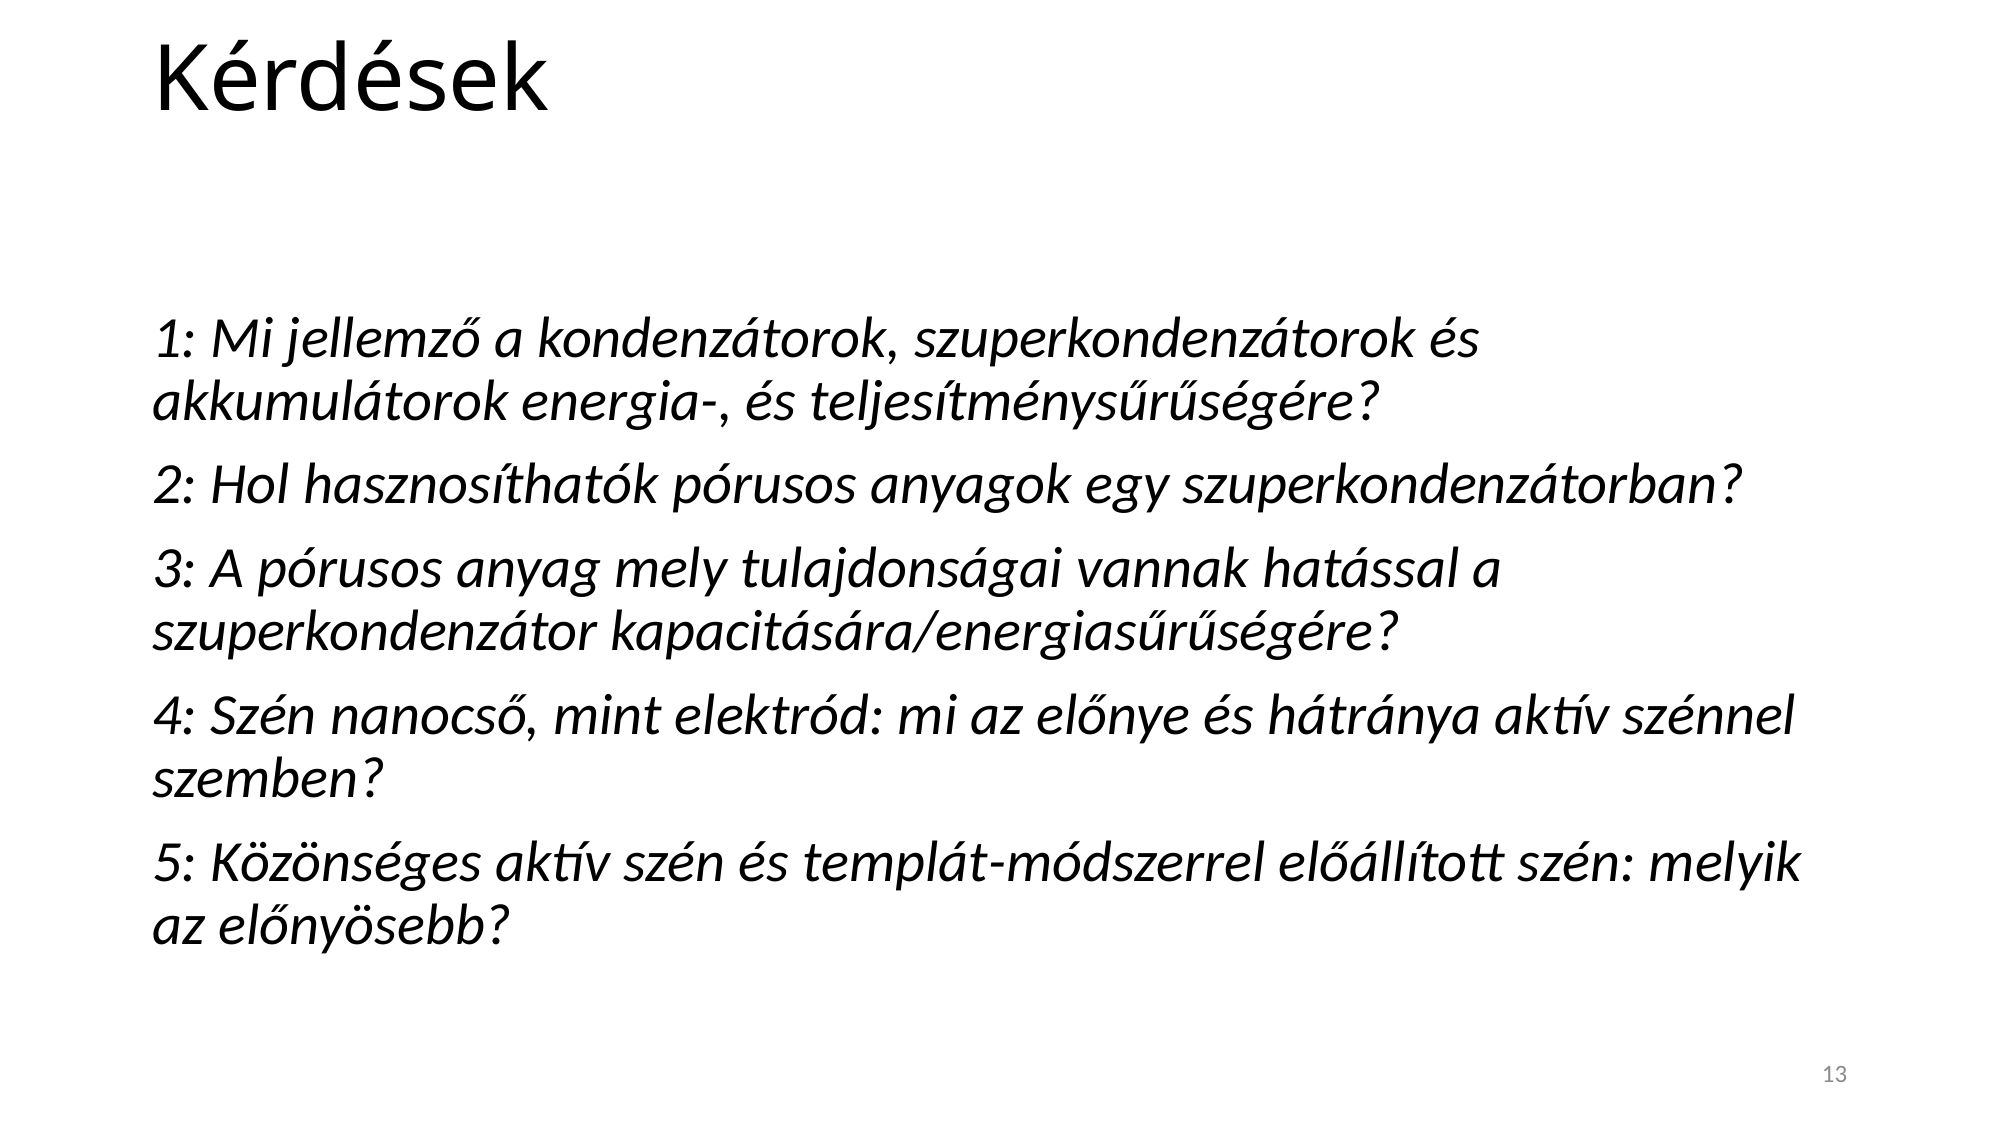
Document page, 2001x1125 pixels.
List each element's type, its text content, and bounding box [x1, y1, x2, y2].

slide_number 13 [1412, 1042, 1863, 1103]
list 1: Mi jellemző a kondenzátorok, szuperkondenzátorok és akkumulátorok energia-, és teljesítménysűrűségére? 2: Hol hasznosíthatók pórusos anyagok egy szuperkondenzátorban? 3: A pórusos anyag mely tulajdonságai vannak hatással a szuperkondenzátor kapacitására/energiasűrűségére? 4: Szén nanocső, mint elektród: mi az előnye és hátránya aktív szénnel szemben? 5: Közönséges aktív szén és templát-módszerrel előállított szén: melyik az előnyösebb? [137, 299, 1863, 1014]
title Kérdések [137, 0, 1863, 190]
